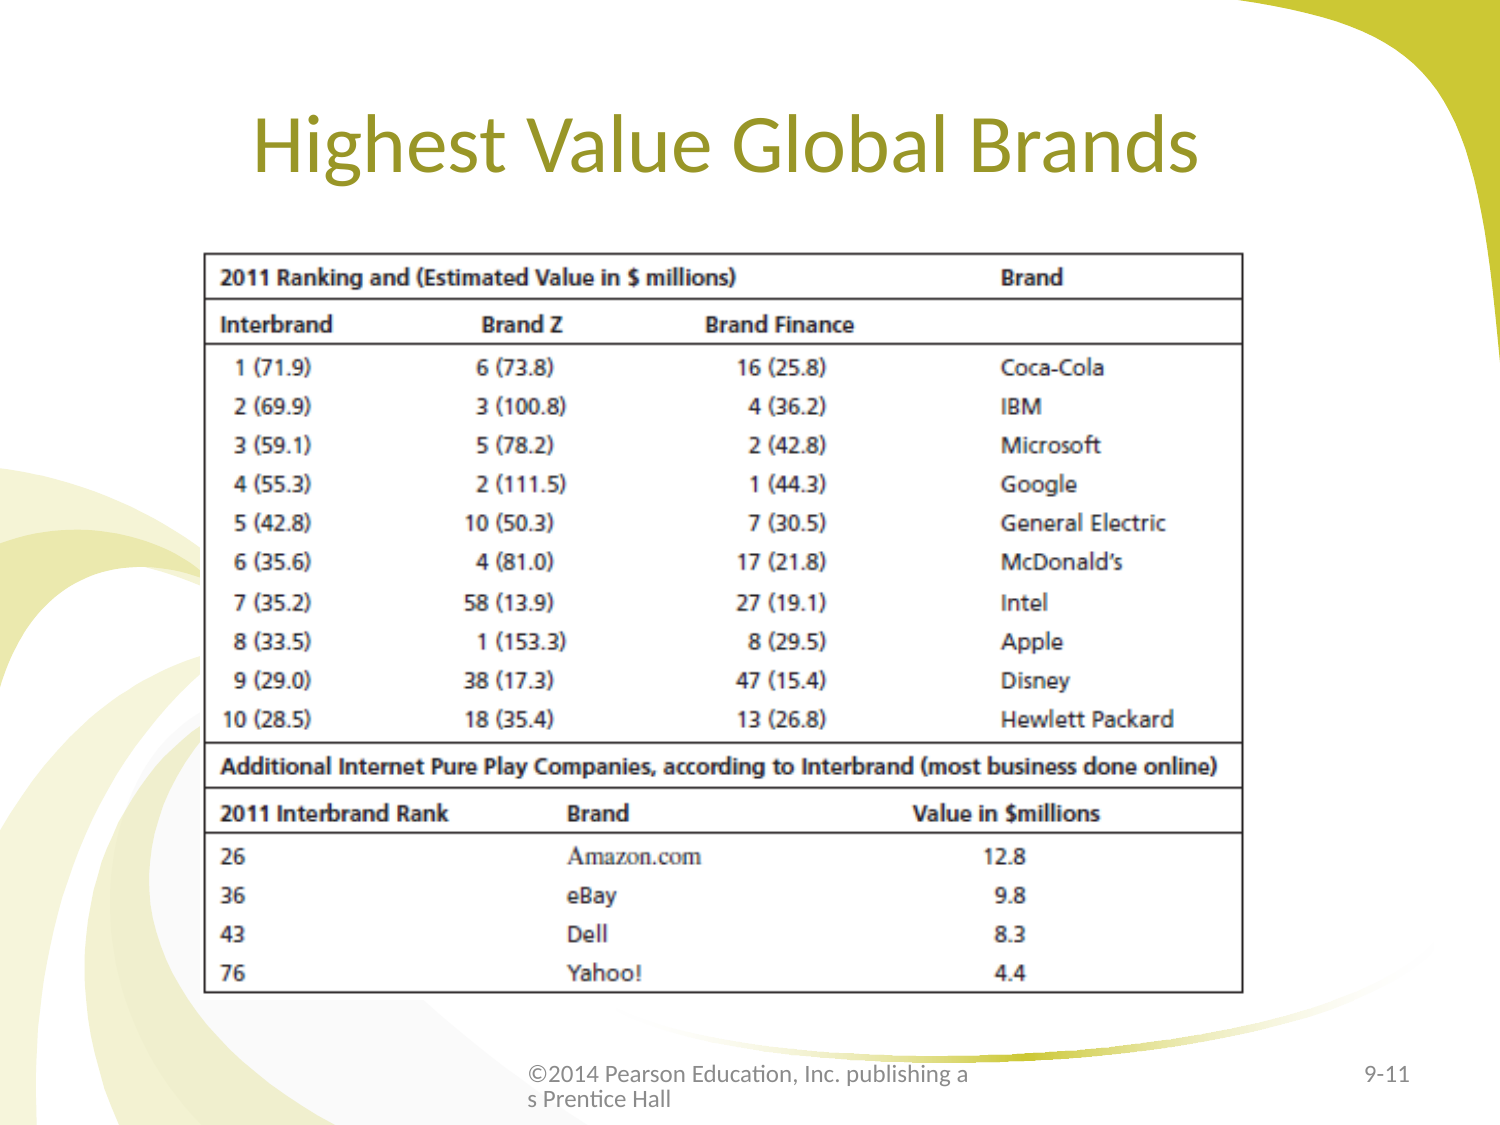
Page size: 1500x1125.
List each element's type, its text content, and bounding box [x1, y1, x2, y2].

slide_number 9-11 [1074, 1042, 1425, 1103]
title Highest Value Global Brands [237, 45, 1325, 233]
picture [199, 237, 1276, 1001]
footer ©2014 Pearson Education, Inc. publishing as Prentice Hall [512, 1042, 988, 1103]
